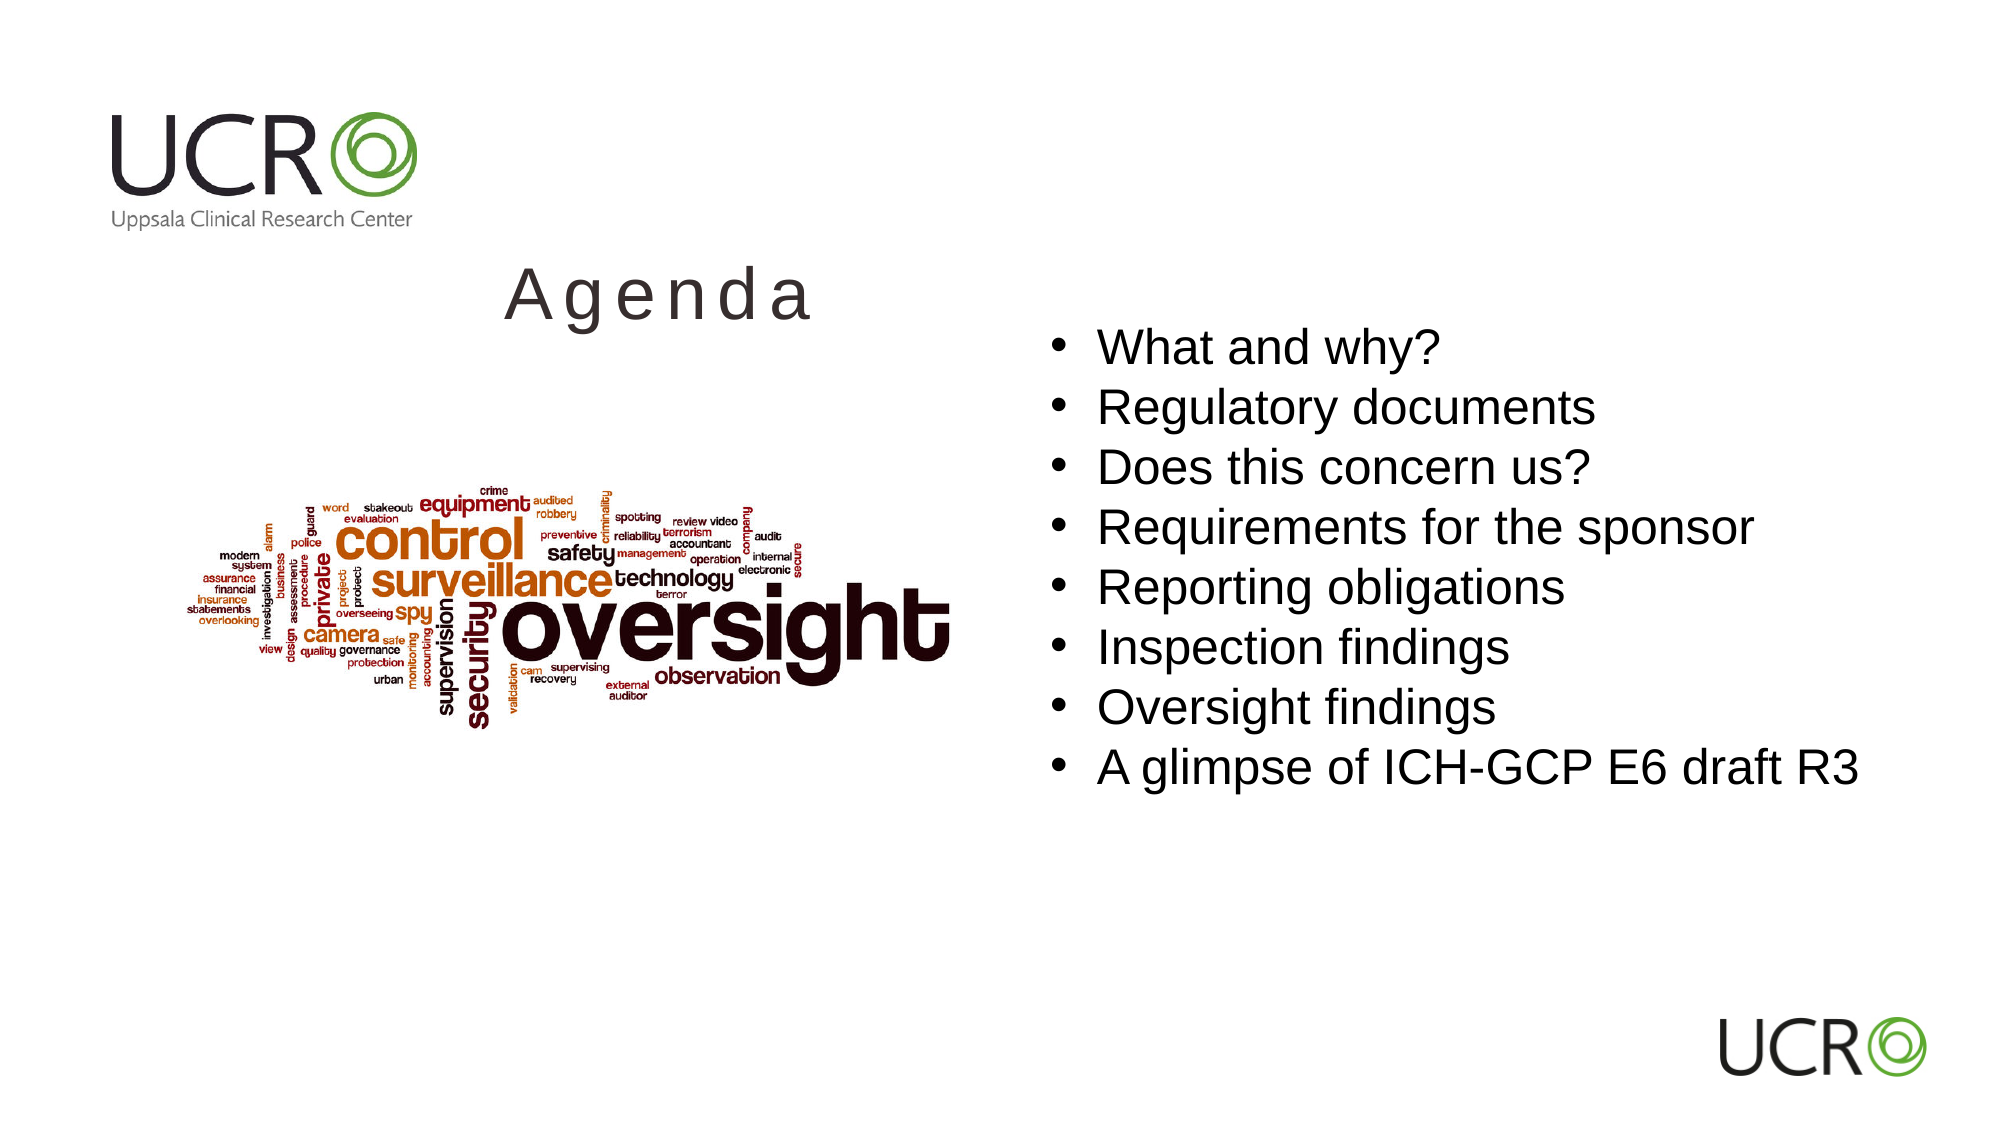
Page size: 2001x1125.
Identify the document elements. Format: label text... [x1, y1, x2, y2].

picture [182, 469, 961, 741]
picture [112, 112, 417, 231]
text_box Agenda [502, 243, 868, 334]
picture [1719, 1016, 1928, 1077]
text_box What and why? Regulatory documents Does this concern us? Requirements for the sponsor Reporting obligations Inspection findings Oversight findings A glimpse of ICH-GCP E6 draft R3 [1035, 306, 1981, 802]
